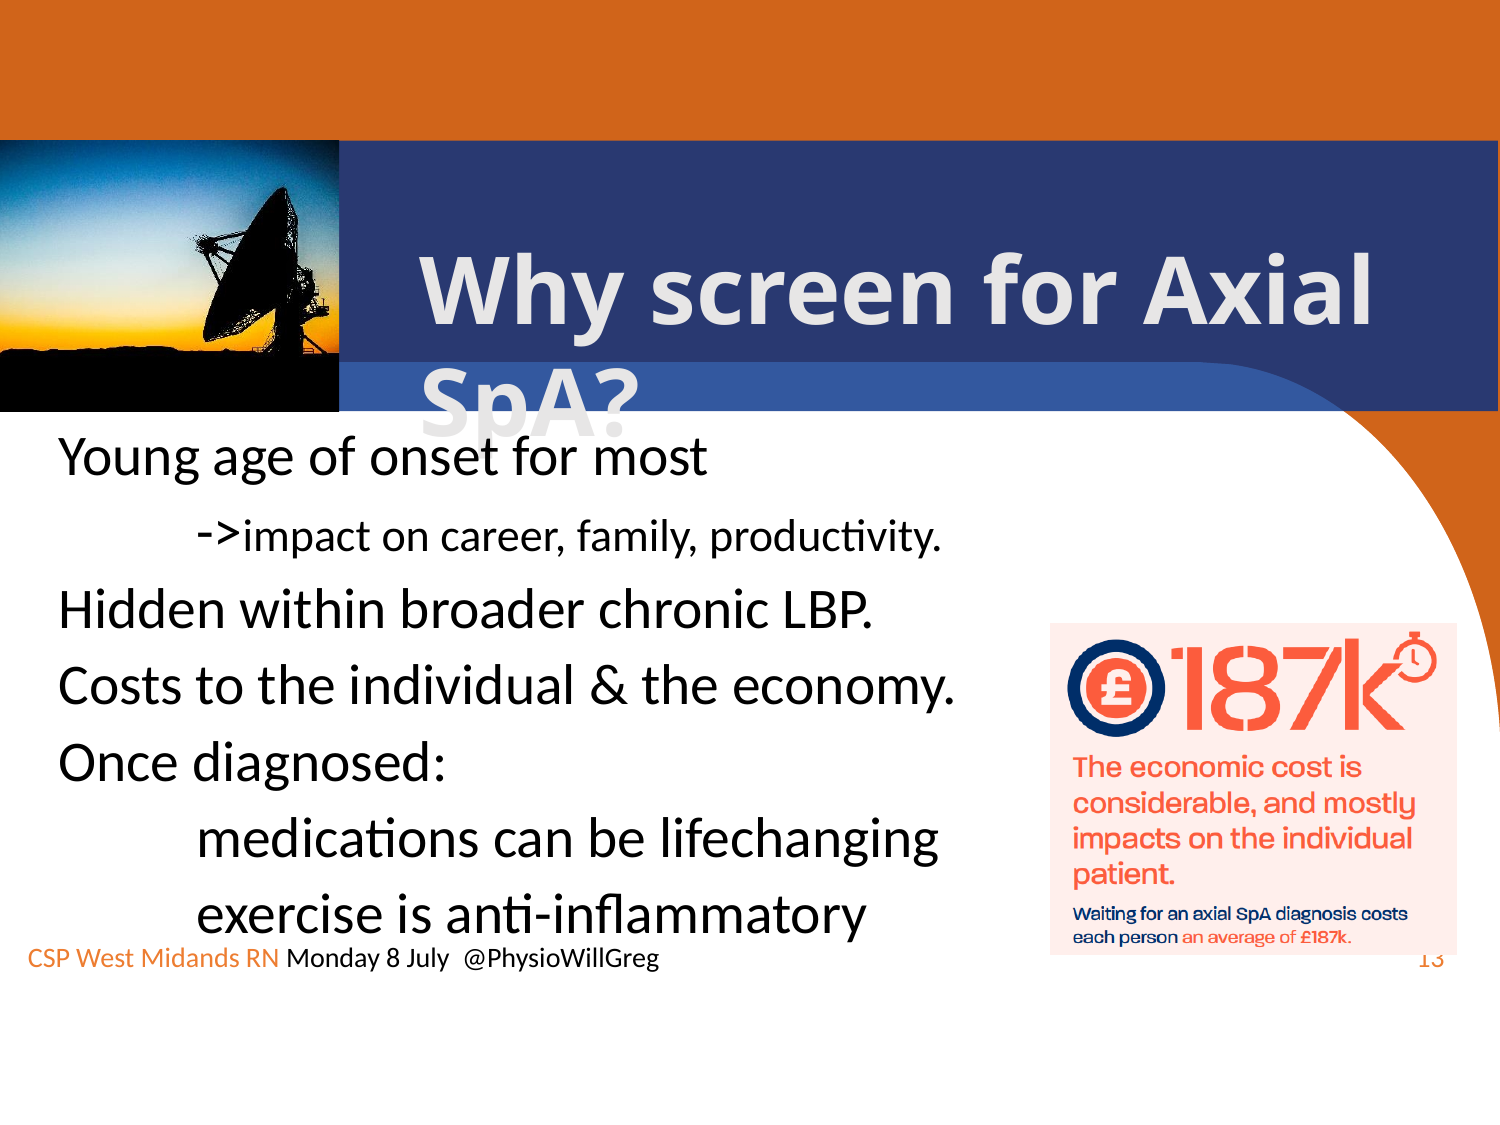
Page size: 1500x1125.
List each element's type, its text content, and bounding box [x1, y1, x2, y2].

footer CSP West Midands RN Monday 8 July @PhysioWillGreg [13, 932, 685, 978]
list Young age of onset for most ->impact on career, family, productivity. Hidden within broader chronic LBP. Costs to the individual & the economy. Once diagnosed: medications can be lifechanging exercise is anti-inflammatory [43, 418, 1154, 955]
picture [0, 140, 340, 412]
slide_number 13 [1401, 932, 1487, 978]
picture [1050, 623, 1457, 955]
title Why screen for Axial SpA? [340, 140, 1498, 412]
